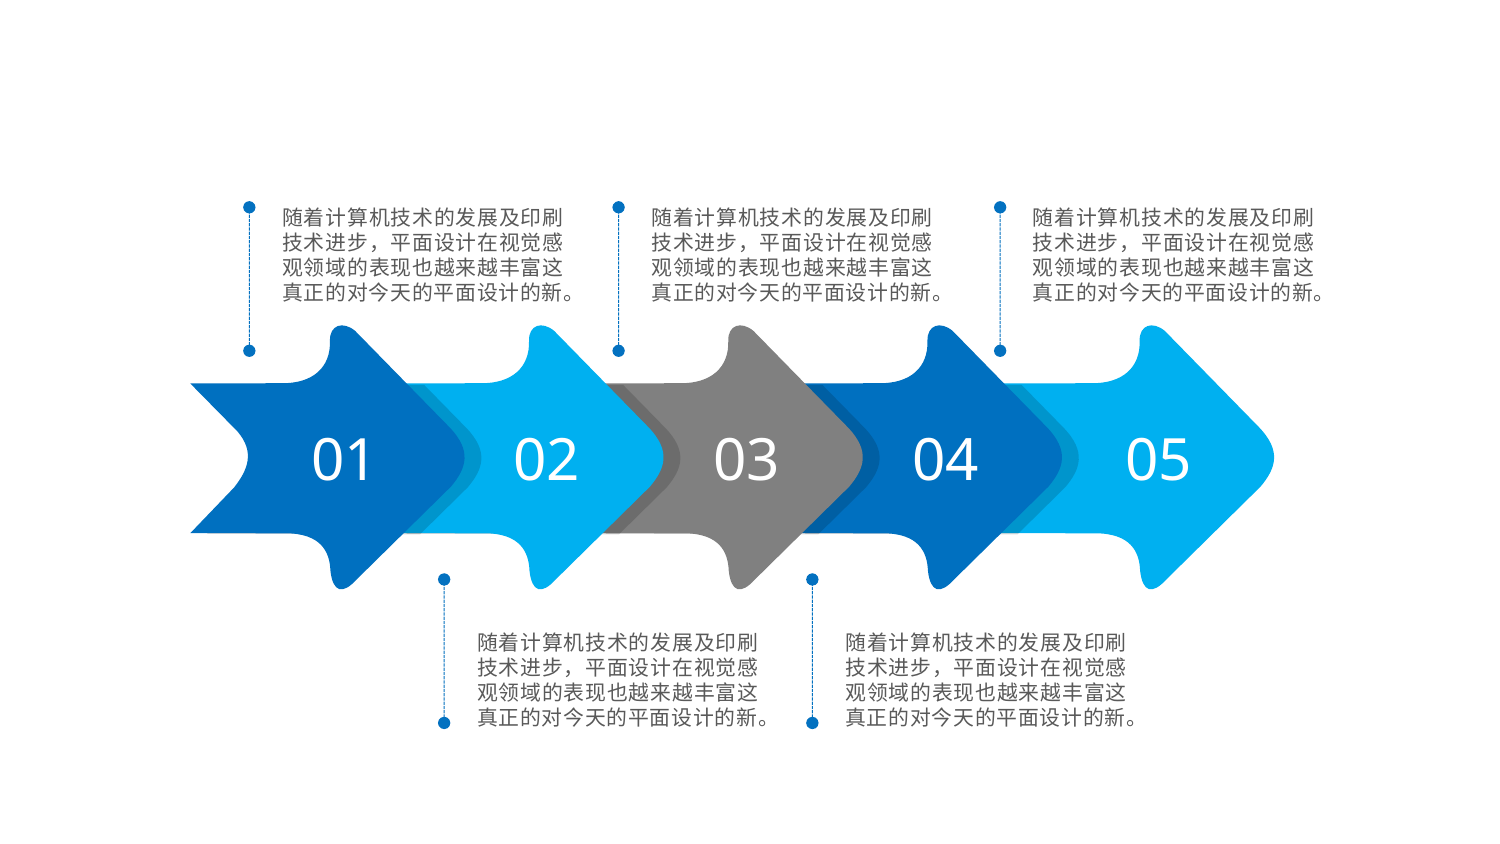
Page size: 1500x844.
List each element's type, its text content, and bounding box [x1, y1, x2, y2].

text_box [483, 325, 681, 590]
text_box 随着计算机技术的发展及印刷技术进步，平面设计在视觉感观领域的表现也越来越丰富这真正的对今天的平面设计的新。 [267, 197, 579, 312]
text_box 随着计算机技术的发展及印刷技术进步，平面设计在视觉感观领域的表现也越来越丰富这真正的对今天的平面设计的新。 [1018, 197, 1329, 312]
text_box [880, 325, 1079, 590]
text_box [189, 325, 482, 590]
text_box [683, 325, 880, 590]
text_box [1082, 325, 1275, 590]
text_box 随着计算机技术的发展及印刷技术进步，平面设计在视觉感观领域的表现也越来越丰富这真正的对今天的平面设计的新。 [462, 622, 774, 738]
text_box 随着计算机技术的发展及印刷技术进步，平面设计在视觉感观领域的表现也越来越丰富这真正的对今天的平面设计的新。 [830, 622, 1142, 738]
text_box 随着计算机技术的发展及印刷技术进步，平面设计在视觉感观领域的表现也越来越丰富这真正的对今天的平面设计的新。 [636, 197, 948, 312]
